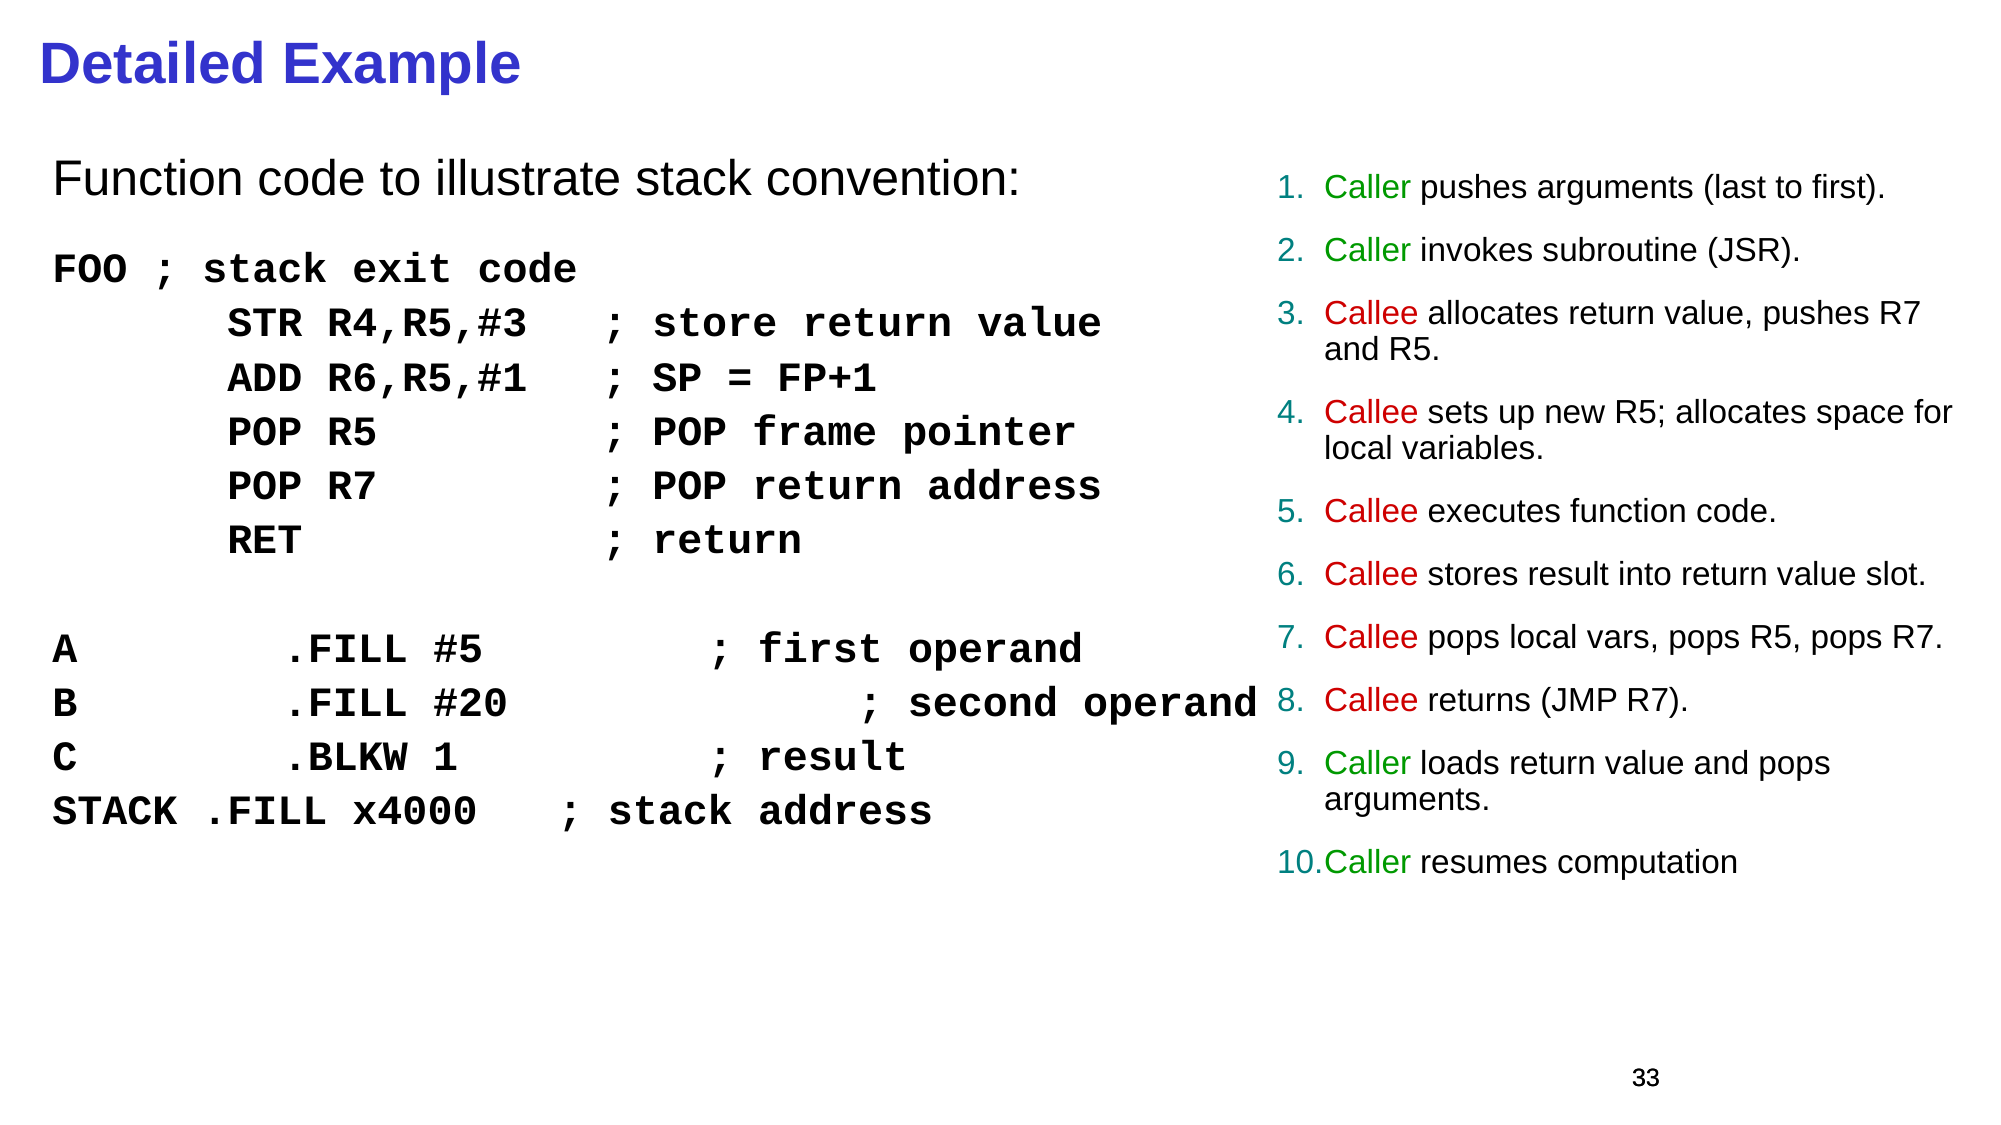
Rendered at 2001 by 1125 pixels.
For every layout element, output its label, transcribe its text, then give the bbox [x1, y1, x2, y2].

text_box 33 [1324, 1024, 1675, 1099]
text_box Function code to illustrate stack convention: FOO ; stack exit code STR R4,R5,#3 ; store return value ADD R6,R5,#1 ; SP = FP+1 POP R5 ; POP frame pointer POP R7 ; POP return address RET ; return A .FILL #5 ; first operand B .FILL #20 ; second operand C .BLKW 1 ; result STACK .FILL x4000 ; stack address [37, 137, 1438, 963]
text_box Detailed Example [24, 17, 1375, 205]
text_box Caller pushes arguments (last to first). Caller invokes subroutine (JSR). Callee allocates return value, pushes R7 and R5. Callee sets up new R5; allocates space for local variables. Callee executes function code. Callee stores result into return value slot. Callee pops local vars, pops R5, pops R7. Callee returns (JMP R7). Caller loads return value and pops arguments. Caller resumes computation [1262, 162, 2000, 907]
